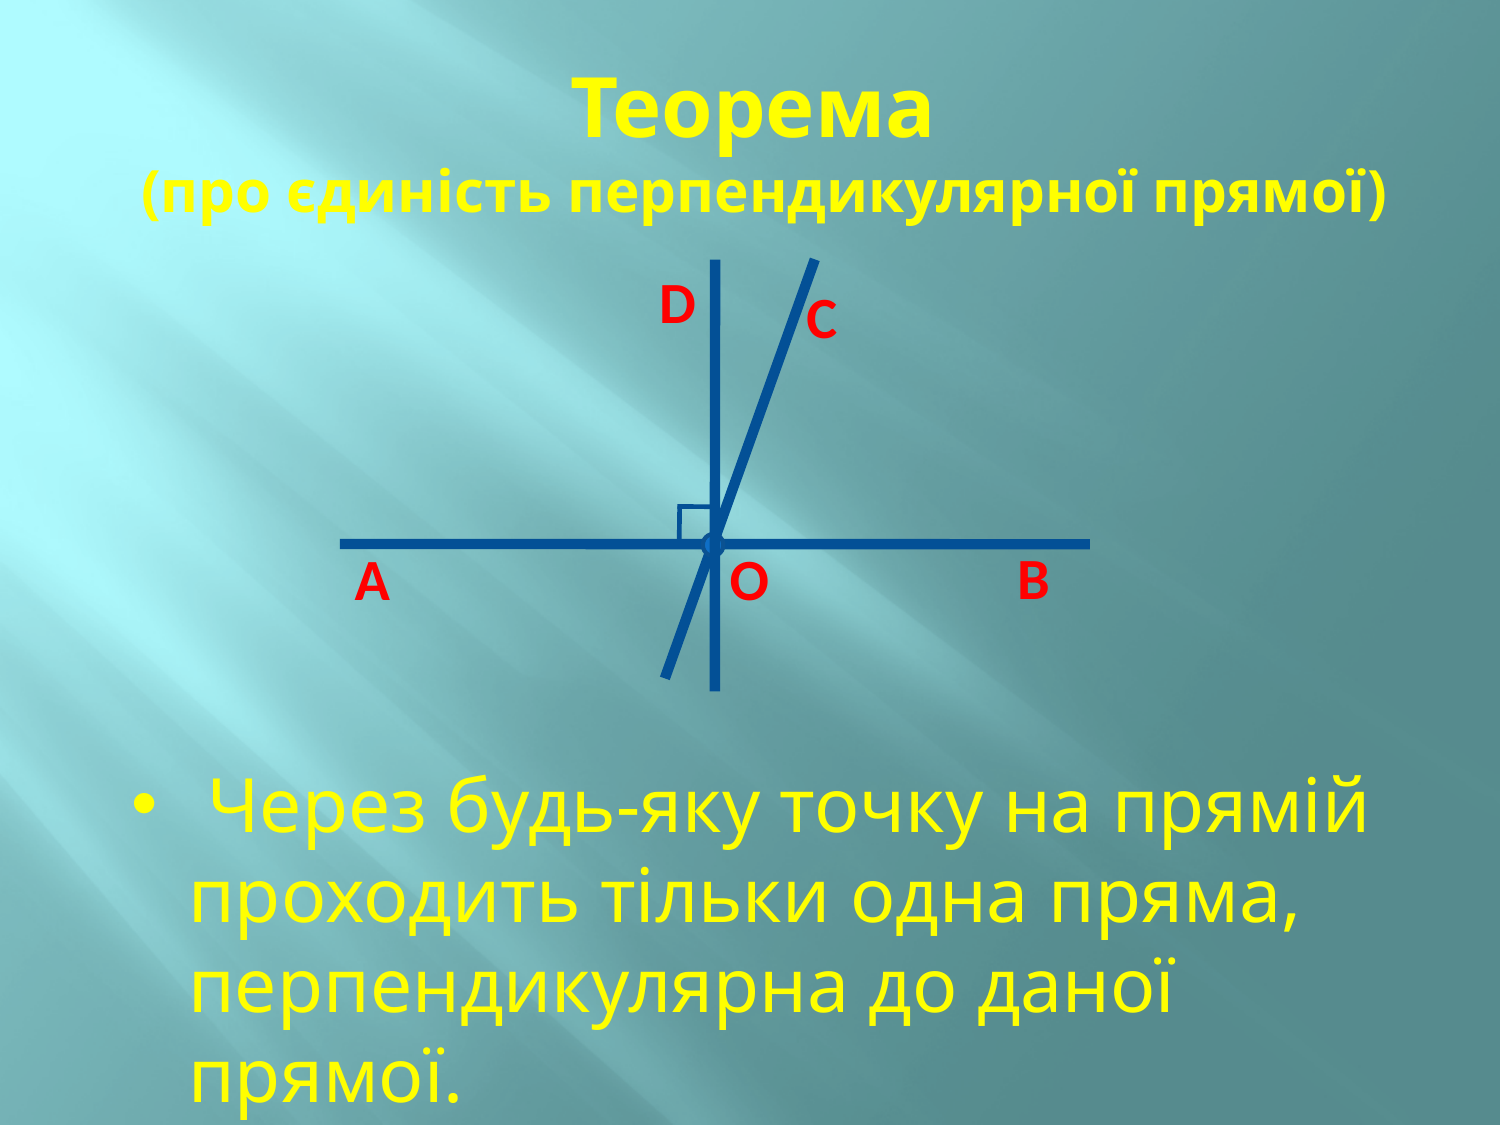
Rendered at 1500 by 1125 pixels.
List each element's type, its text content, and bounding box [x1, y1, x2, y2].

text_box Через будь-яку точку на прямій проходить тільки одна пряма, перпендикулярна до даної прямої. [117, 749, 1395, 1020]
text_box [339, 257, 1091, 692]
title Теорема (про єдиність перпендикулярної прямої) [75, 45, 1454, 233]
